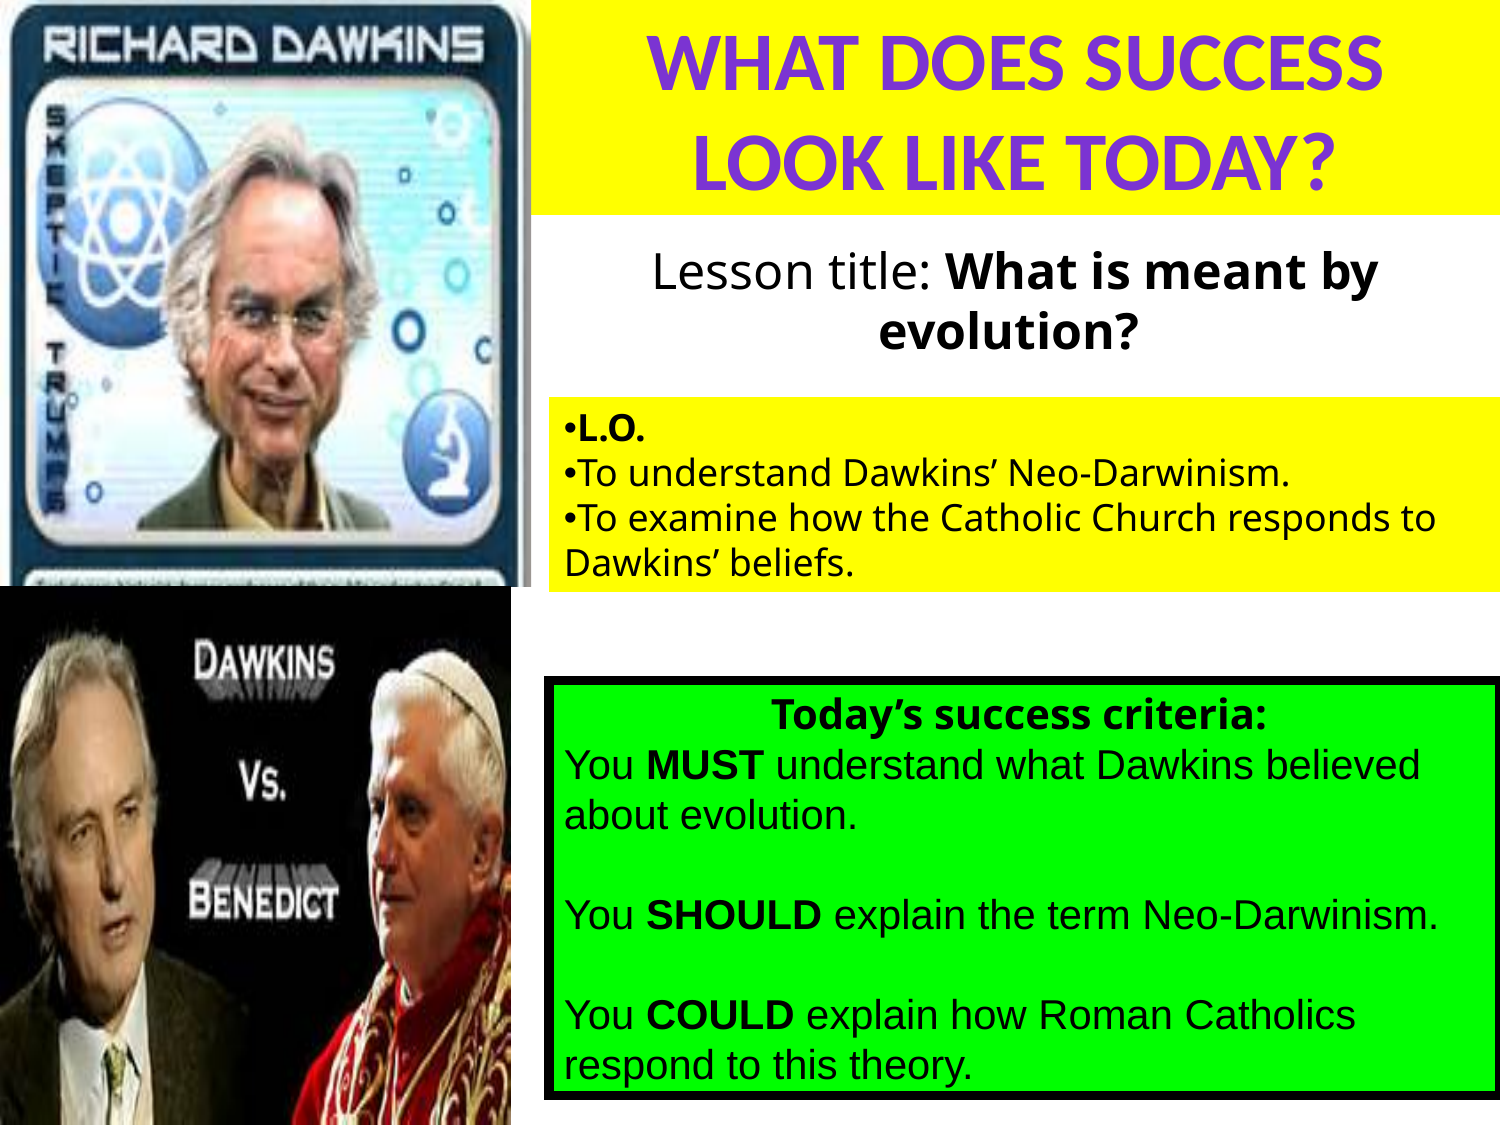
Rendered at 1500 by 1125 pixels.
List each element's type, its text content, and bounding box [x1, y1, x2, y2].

text_box Lesson title: What is meant by evolution? [535, 231, 1500, 367]
text_box L.O. To understand Dawkins’ Neo-Darwinism. To examine how the Catholic Church responds to Dawkins’ beliefs. [549, 397, 1500, 592]
text_box Today’s success criteria: You MUST understand what Dawkins believed about evolution. You SHOULD explain the term Neo-Darwinism. You COULD explain how Roman Catholics respond to this theory. [549, 680, 1500, 1096]
text_box What does success look like today? [532, 0, 1500, 215]
picture [0, 0, 532, 1125]
